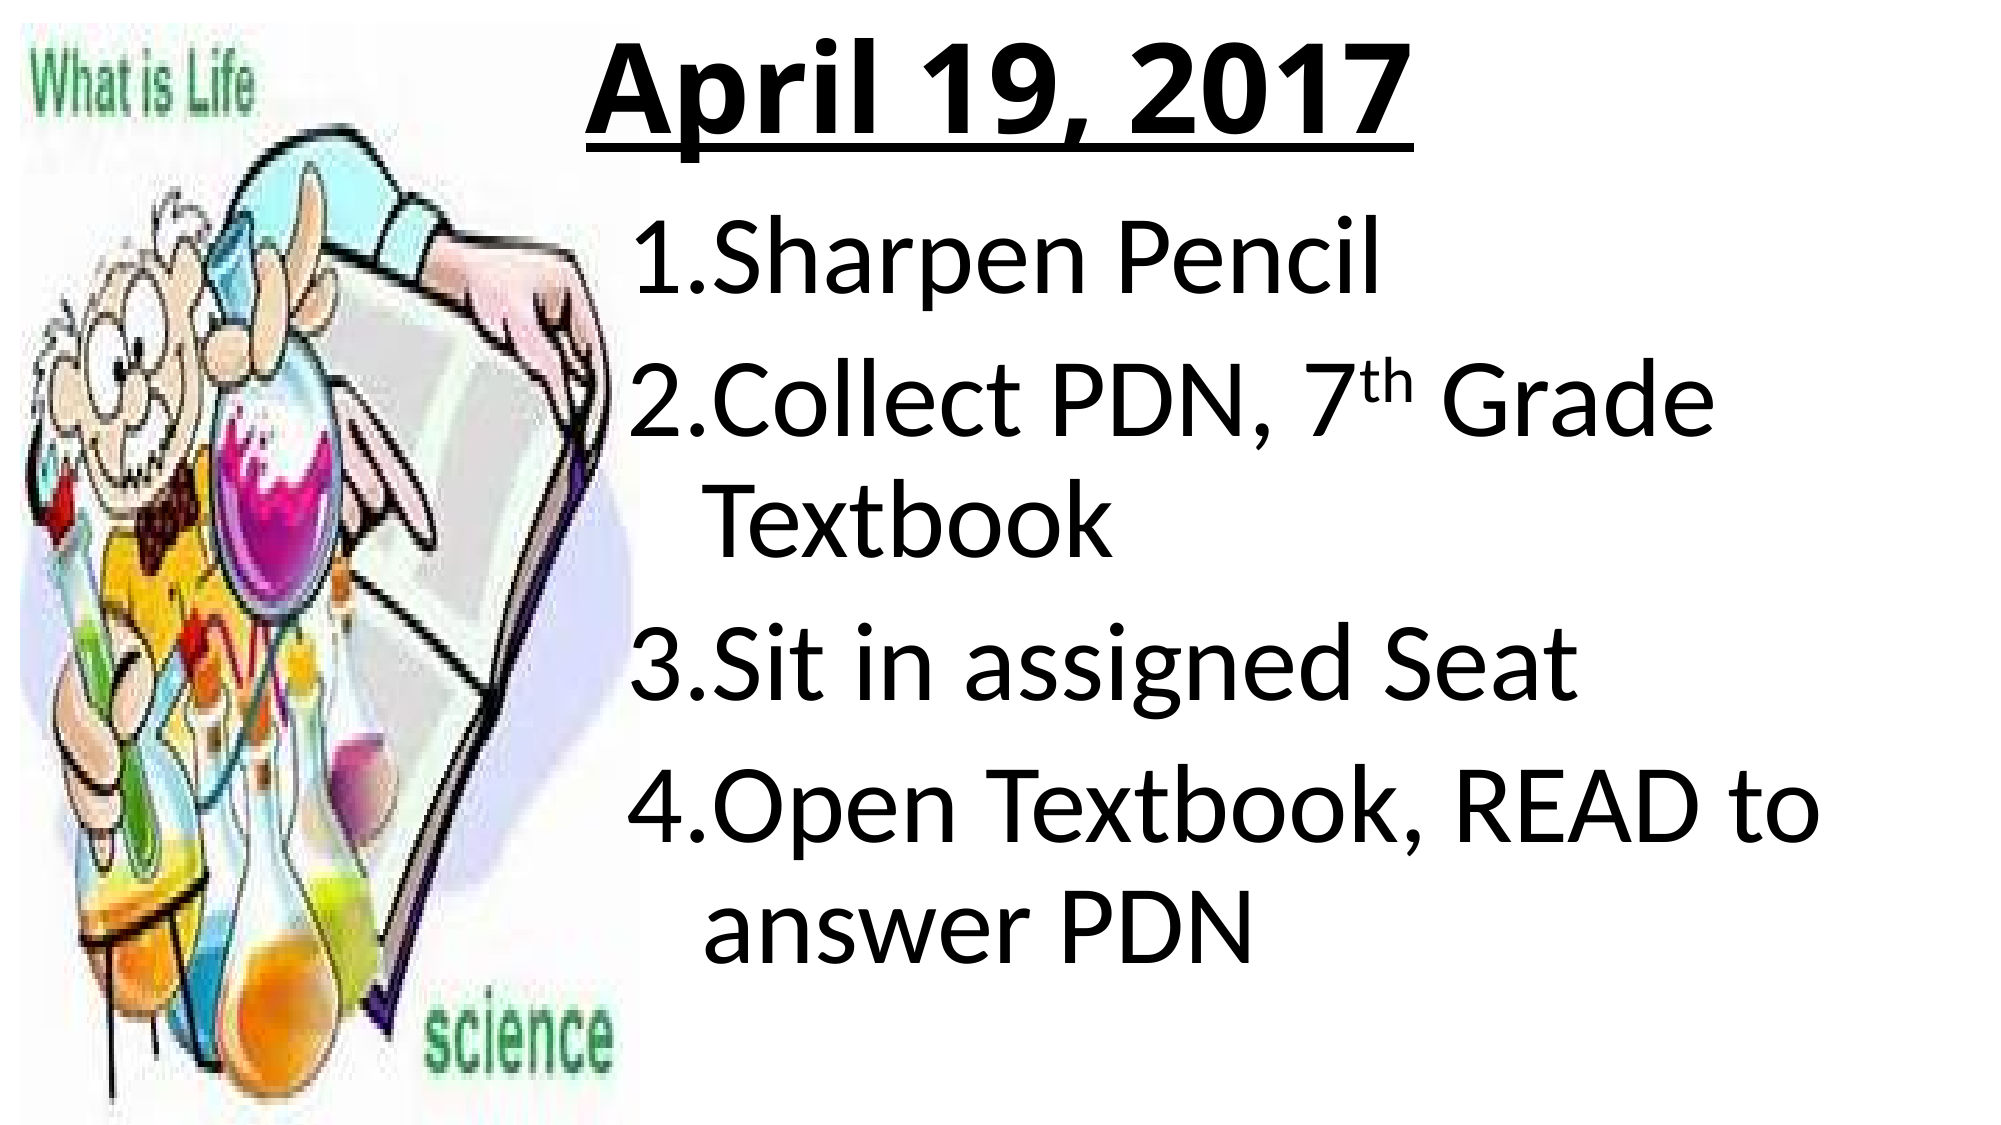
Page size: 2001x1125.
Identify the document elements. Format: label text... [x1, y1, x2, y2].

subtitle Sharpen Pencil Collect PDN, 7th Grade Textbook Sit in assigned Seat Open Textbook, READ to answer PDN [640, 189, 2000, 1125]
title April 19, 2017 [249, 0, 1750, 169]
picture [20, 23, 640, 1125]
